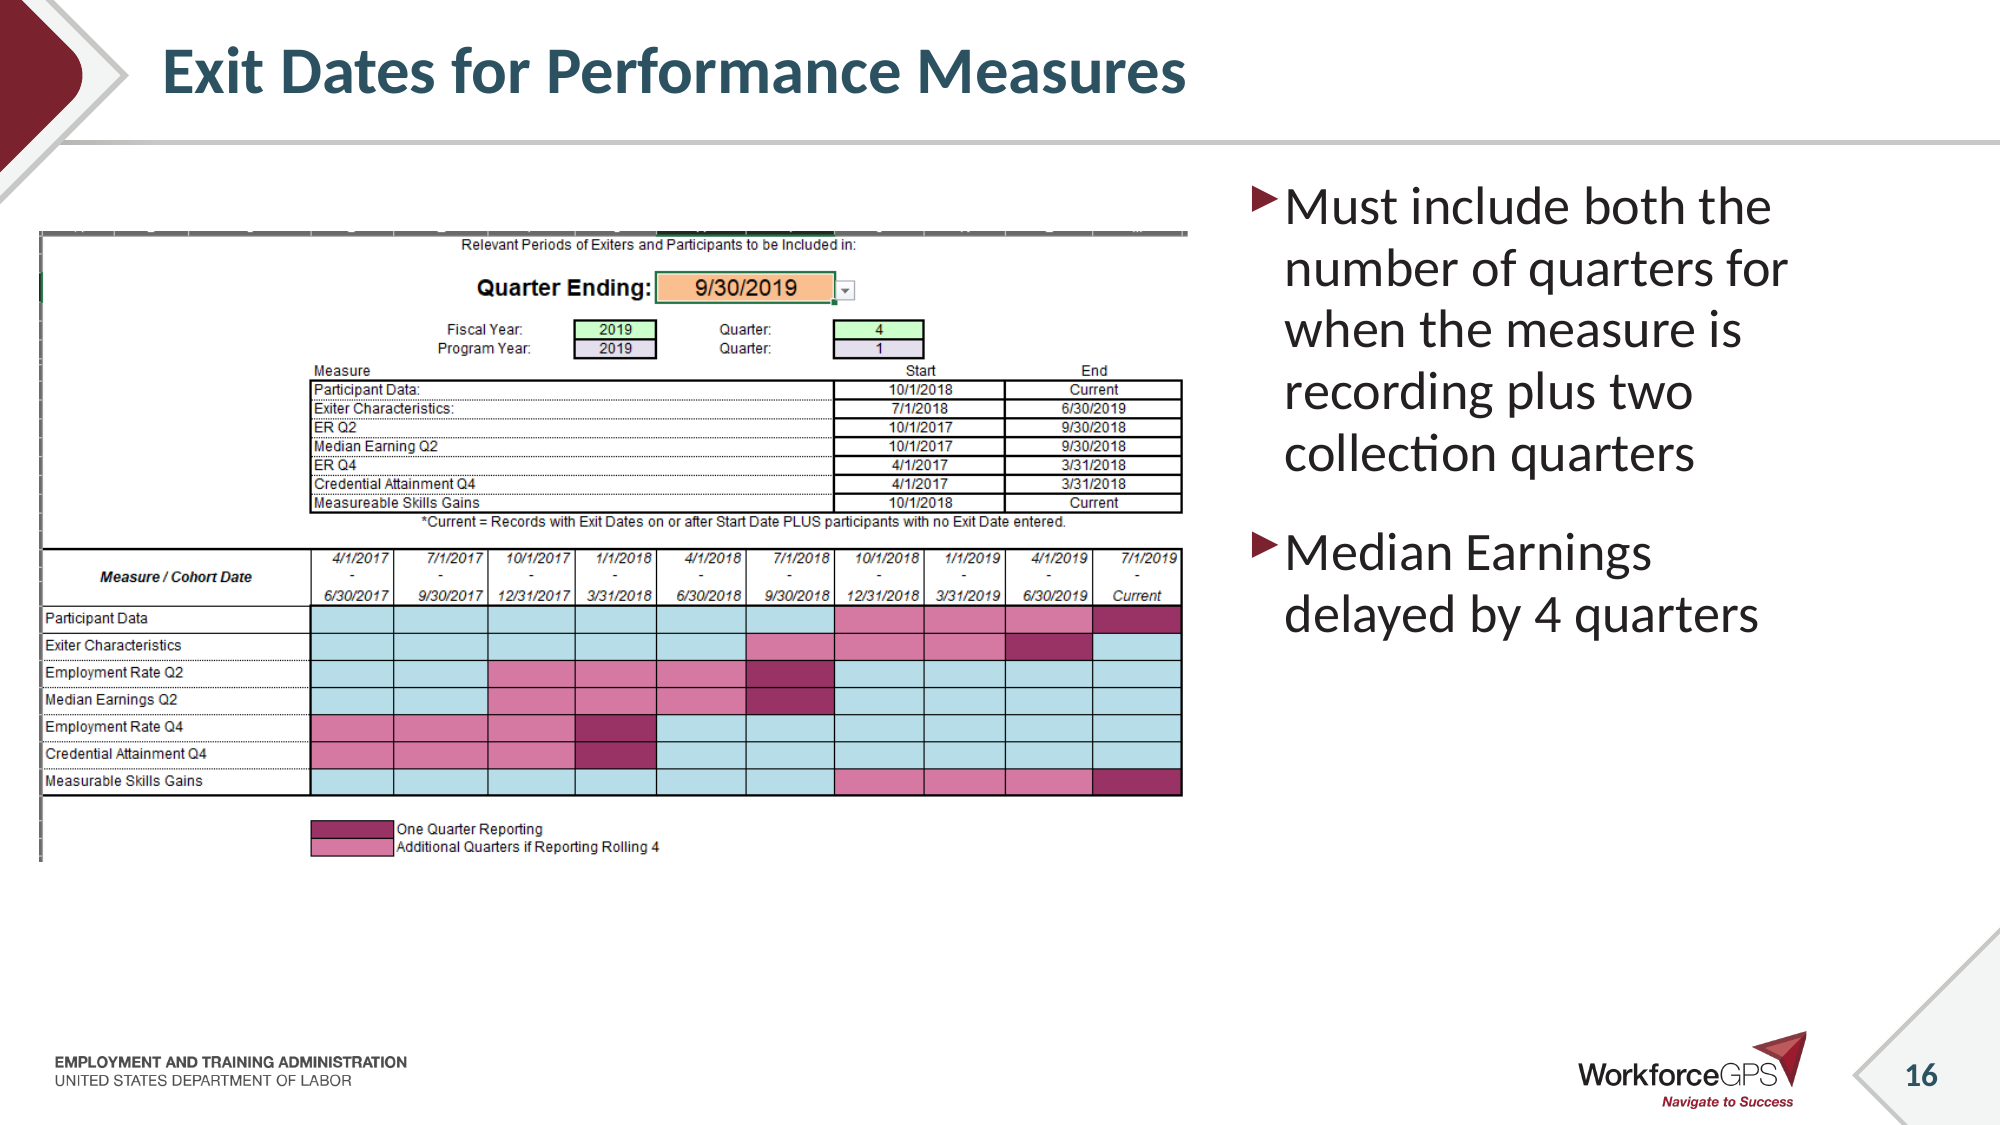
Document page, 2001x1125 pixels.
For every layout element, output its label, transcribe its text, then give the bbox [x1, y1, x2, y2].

picture [38, 230, 1188, 862]
text_box Must include both the number of quarters for when the measure is recording plus two collection quarters Median Earnings delayed by 4 quarters [1232, 167, 1850, 985]
slide_number 16 [1867, 1042, 1975, 1103]
title Exit Dates for Performance Measures [132, 7, 1950, 137]
